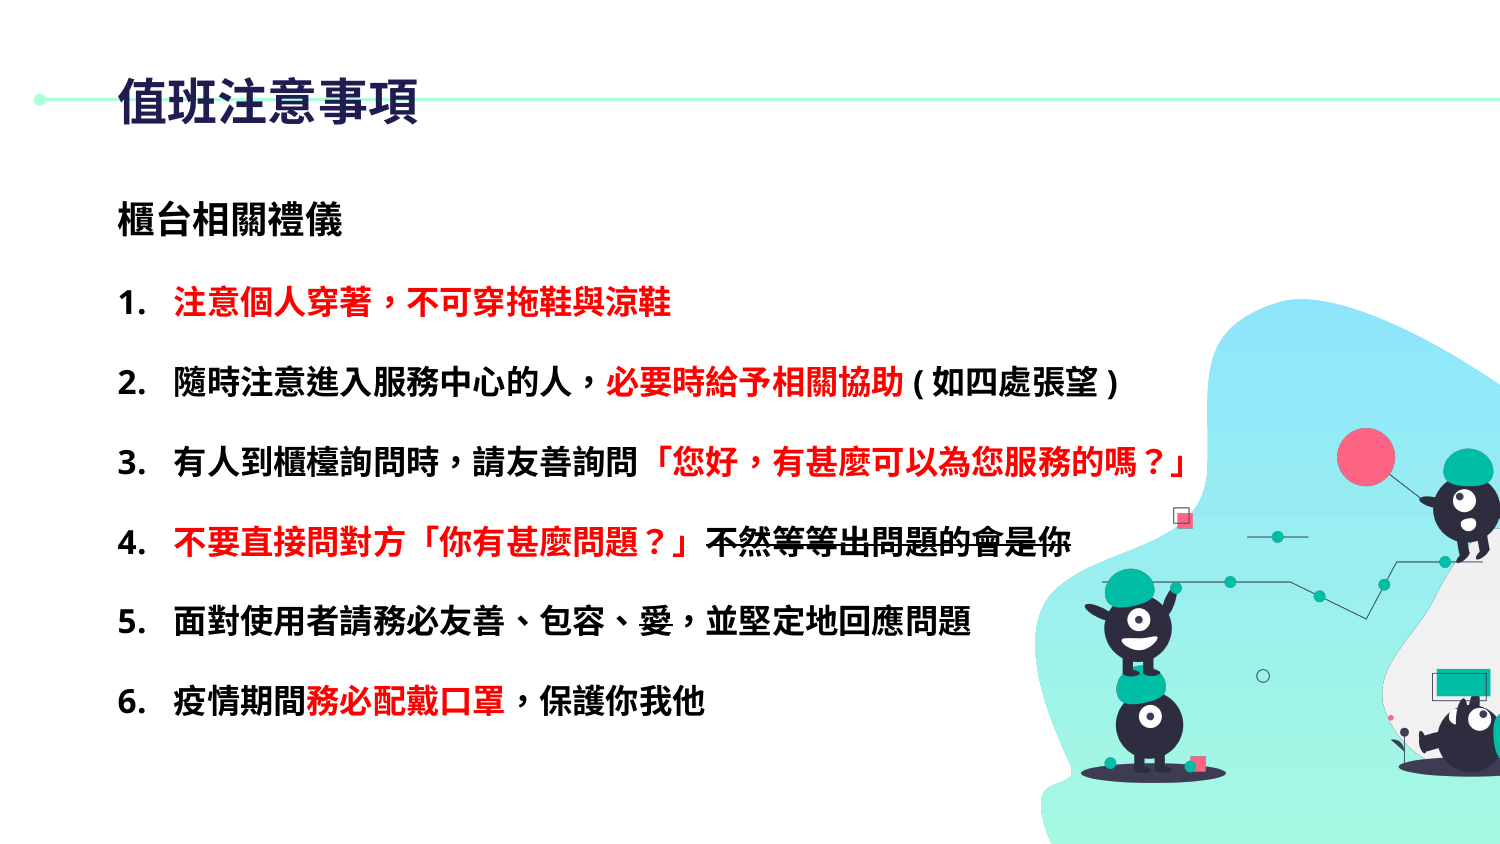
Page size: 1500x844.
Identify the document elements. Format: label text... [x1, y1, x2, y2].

text_box 櫃台相關禮儀 注意個人穿著，不可穿拖鞋與涼鞋 隨時注意進入服務中心的人，必要時給予相關協助(如四處張望) 有人到櫃檯詢問時，請友善詢問「您好，有甚麼可以為您服務的嗎？」 不要直接問對方「你有甚麼問題？」不然等等出問題的會是你 面對使用者請務必友善、包容、愛，並堅定地回應問題 疫情期間務必配戴口罩，保護你我他 [102, 143, 1225, 808]
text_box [992, 302, 1500, 844]
title 值班注意事項 [102, 55, 1101, 143]
